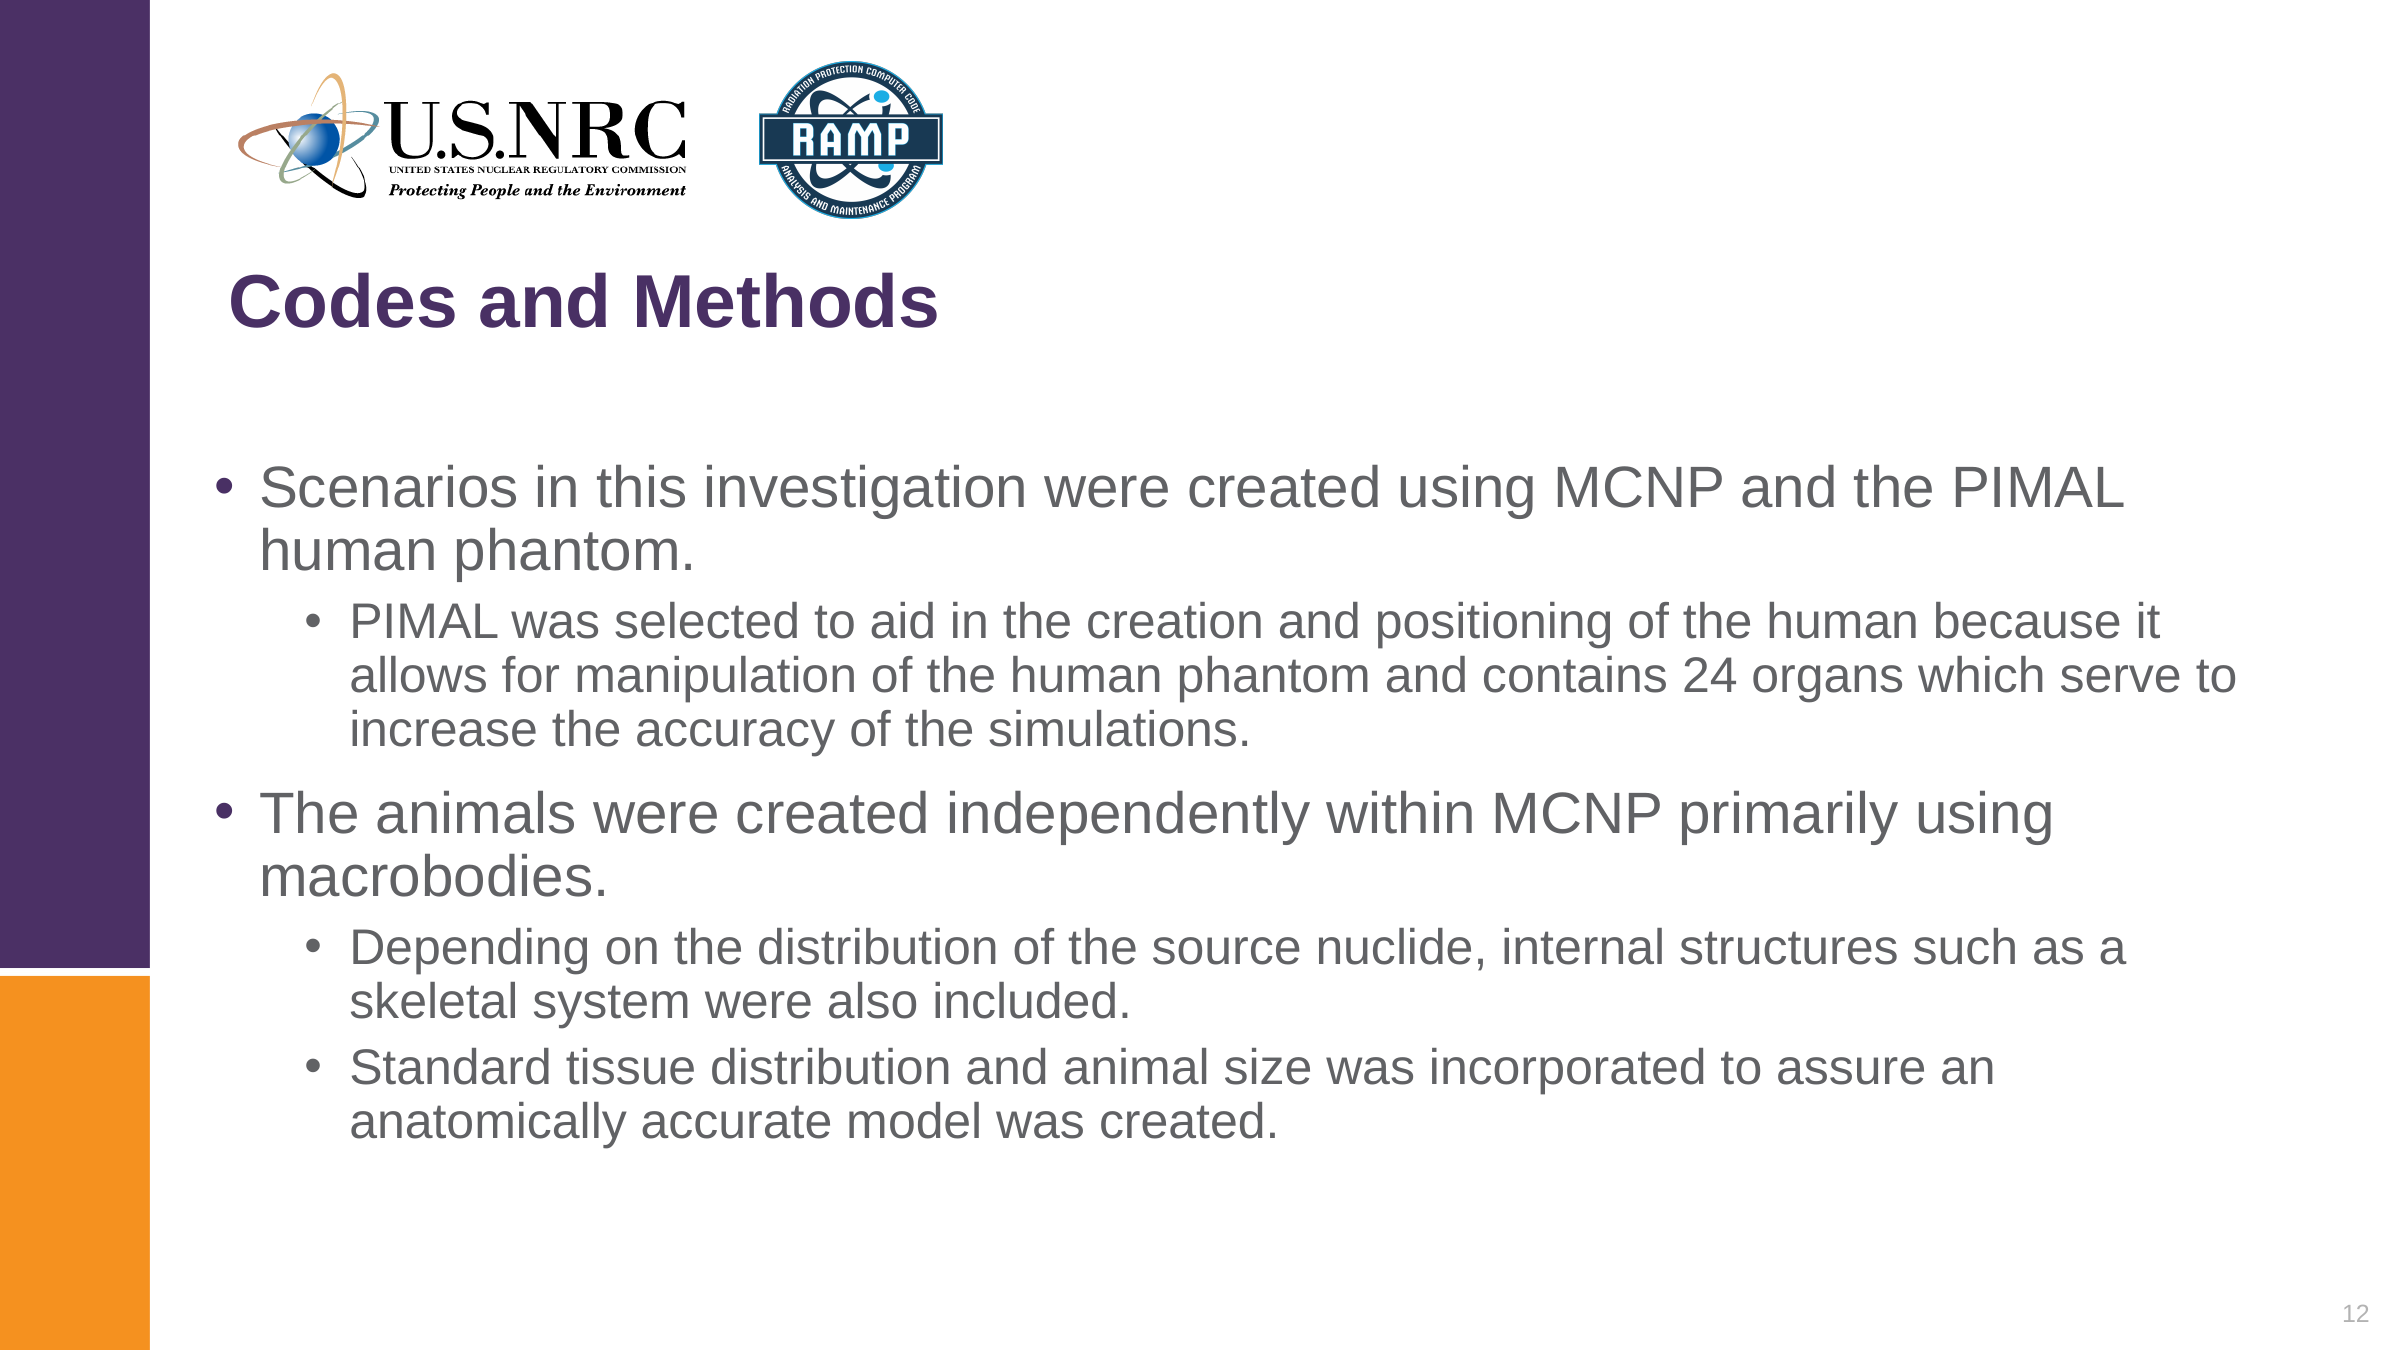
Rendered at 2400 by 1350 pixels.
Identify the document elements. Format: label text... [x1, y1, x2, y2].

picture [759, 61, 943, 219]
title Codes and Methods [228, 225, 1823, 351]
picture [236, 72, 687, 200]
slide_number 12 [2295, 1275, 2370, 1350]
list Scenarios in this investigation were created using MCNP and the PIMAL human phantom. PIMAL was selected to aid in the creation and positioning of the human because it allows for manipulation of the human phantom and contains 24 organs which serve to increase the accuracy of the simulations. The animals were created independently within MCNP primarily using macrobodies. Depending on the distribution of the source nuclide, internal structures such as a skeletal system were also included. Standard tissue distribution and animal size was incorporated to assure an anatomically accurate model was created. [199, 449, 2296, 1257]
picture [0, 0, 149, 1350]
